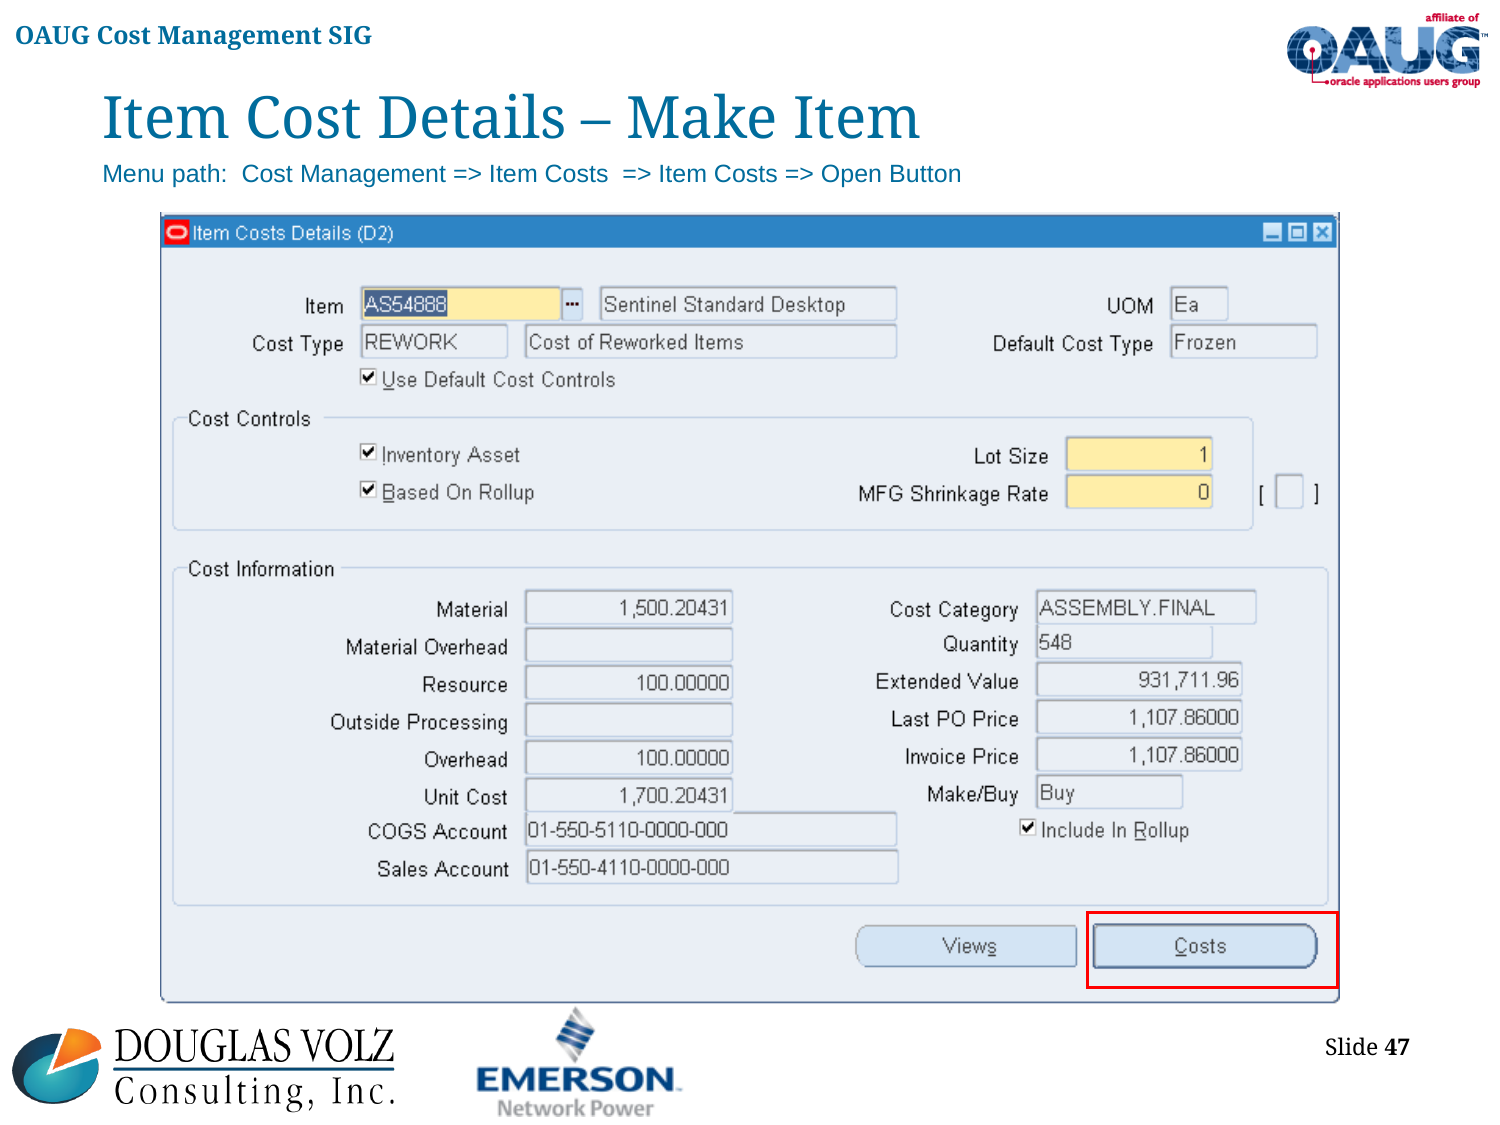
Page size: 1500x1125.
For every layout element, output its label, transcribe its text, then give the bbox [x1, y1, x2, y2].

slide_number Slide 47 [1074, 1025, 1425, 1104]
picture [12, 1020, 400, 1113]
title Item Cost Details – Make Item [87, 62, 1475, 168]
text_box Menu path: Cost Management => Item Costs => Item Costs => Open Button [87, 149, 1375, 195]
picture [159, 212, 1340, 1117]
picture [1287, 13, 1488, 88]
